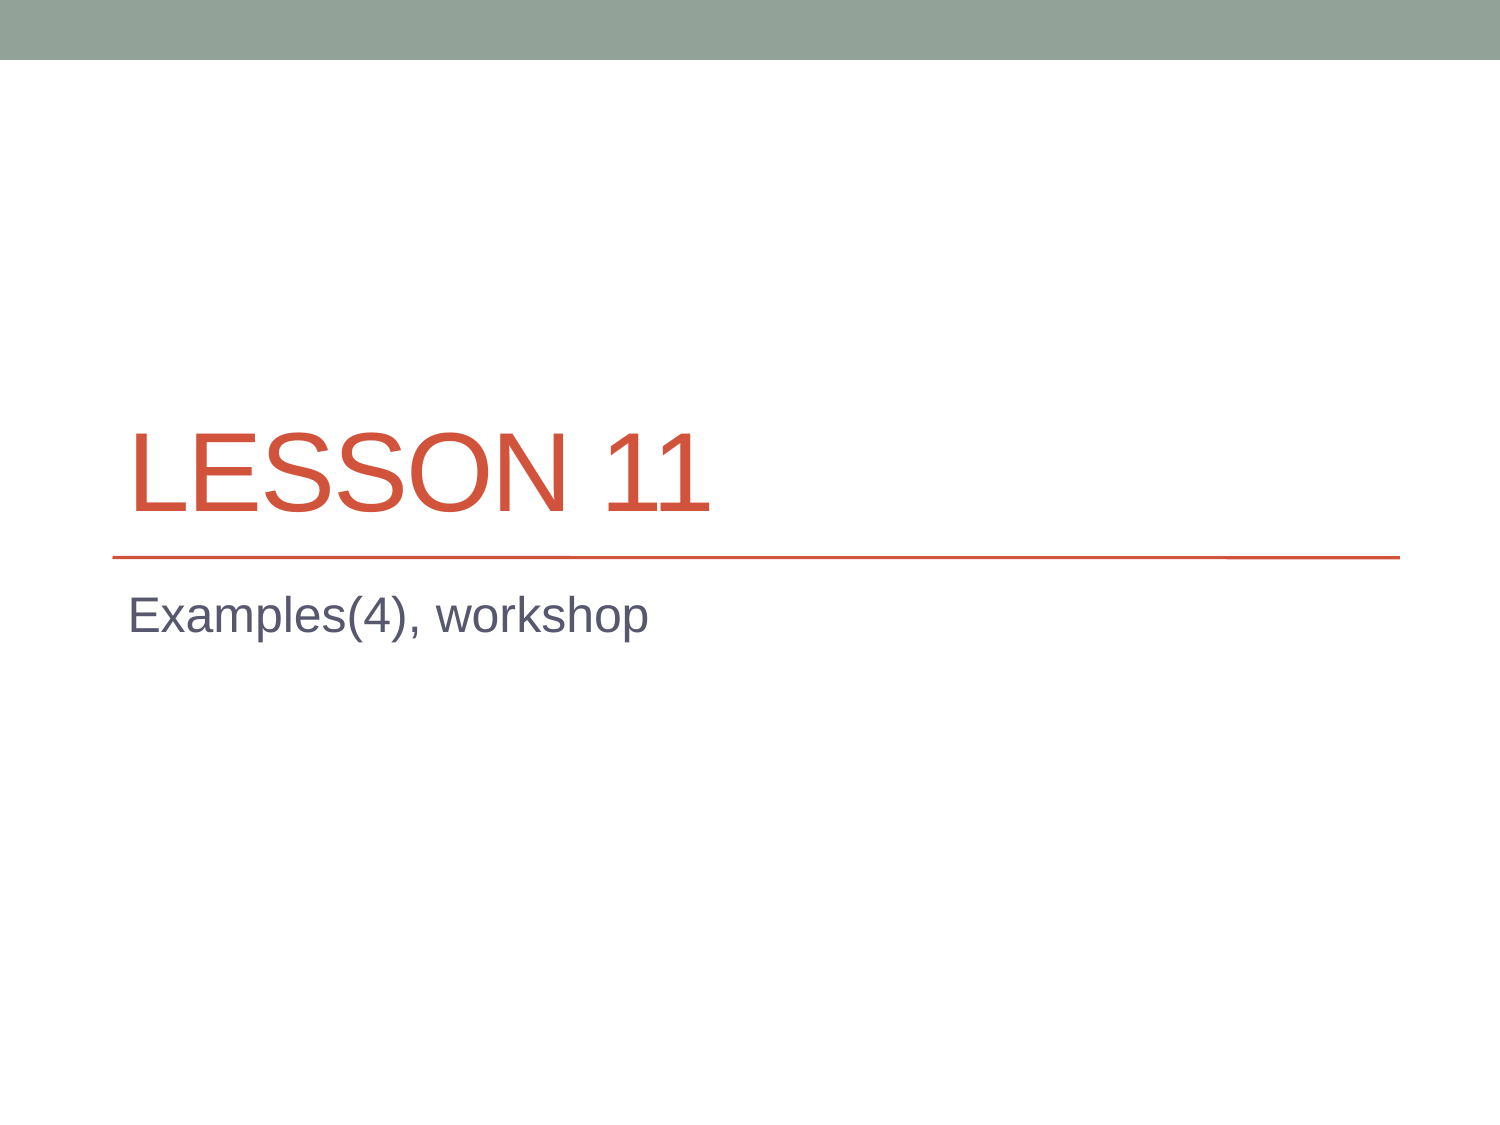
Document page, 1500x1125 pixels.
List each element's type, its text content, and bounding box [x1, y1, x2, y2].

title Lesson 11 [112, 224, 1400, 542]
subtitle Examples(4), workshop [112, 575, 1163, 863]
